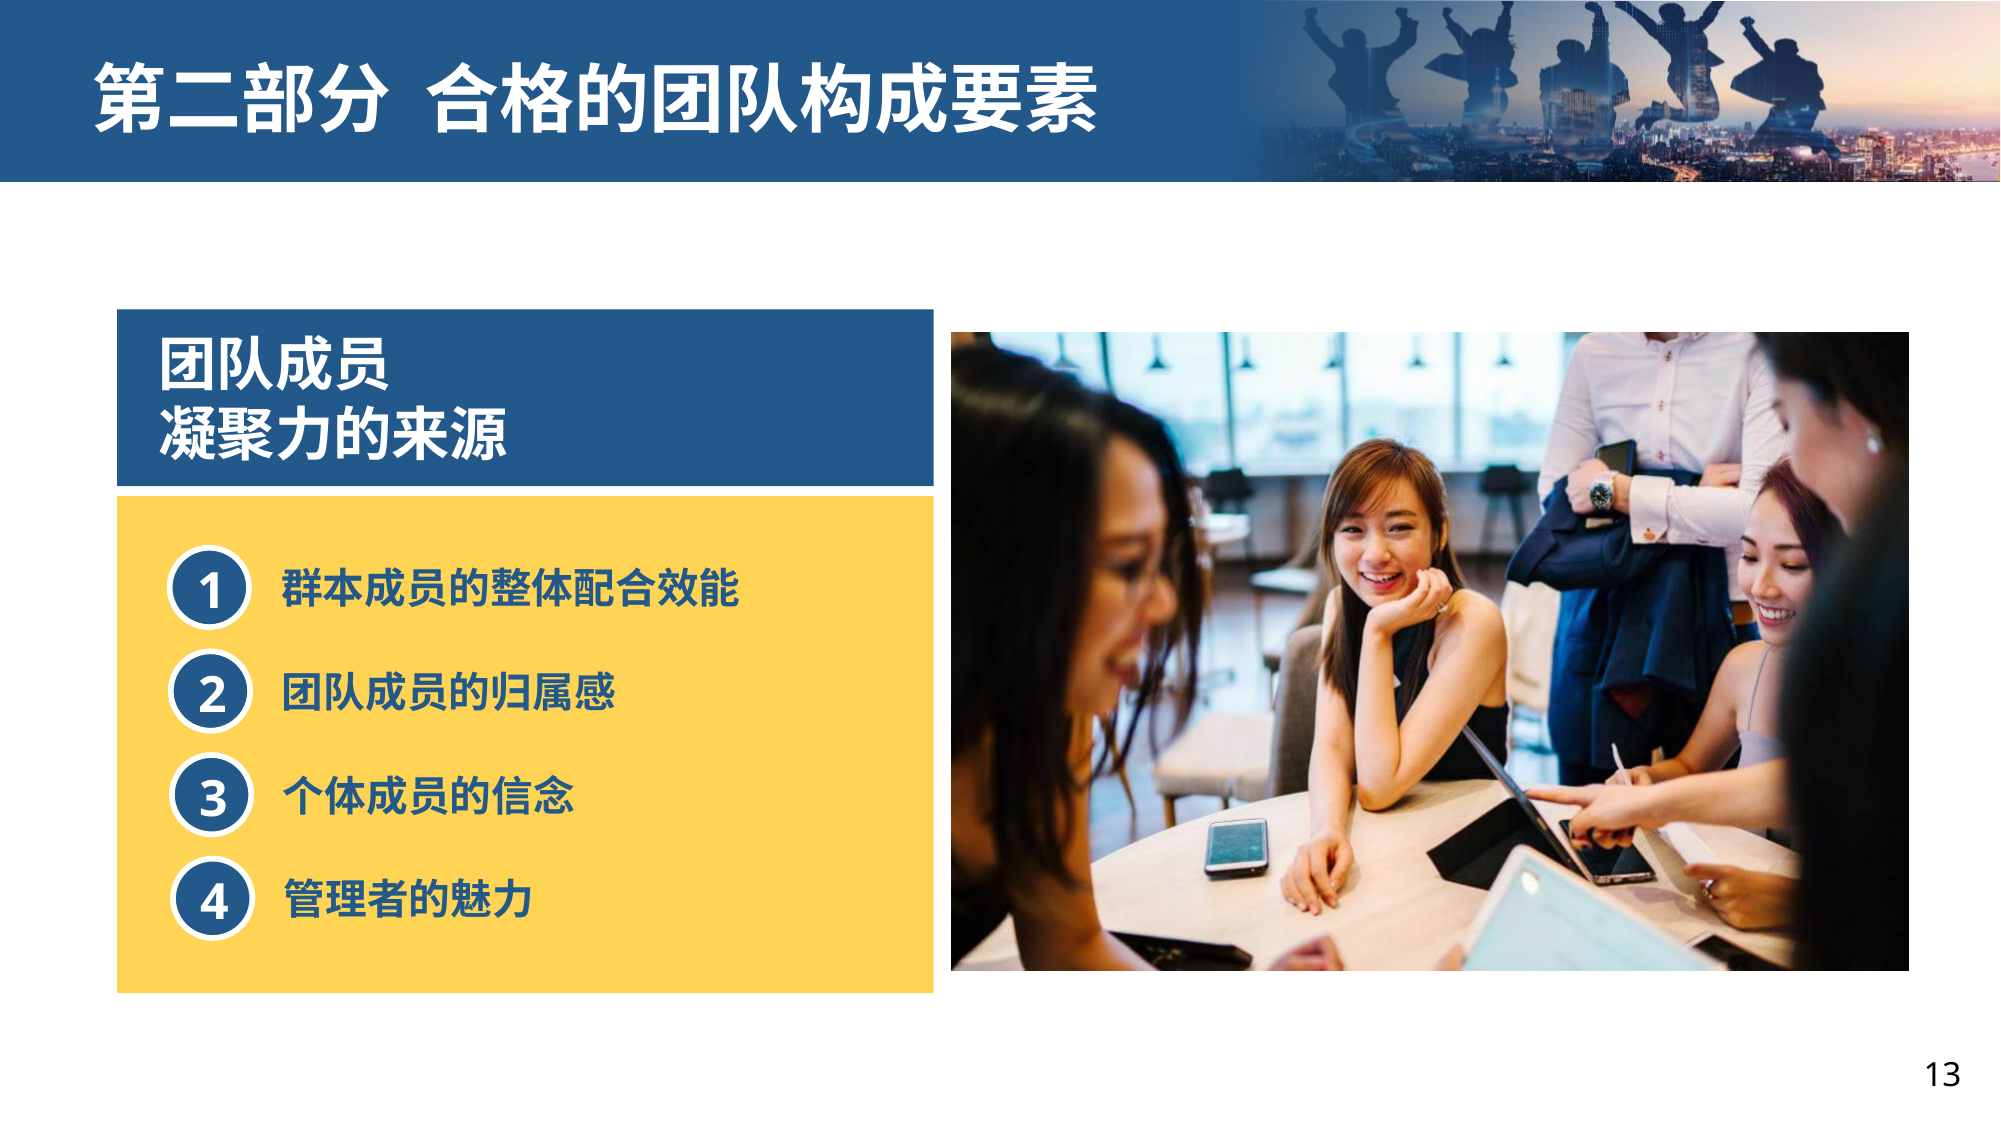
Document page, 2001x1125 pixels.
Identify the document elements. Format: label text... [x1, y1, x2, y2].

text_box [116, 308, 935, 487]
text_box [170, 651, 633, 731]
picture [1459, 1, 2001, 182]
text_box 第二部分 合格的团队构成要素 [76, 43, 1116, 149]
text_box [116, 495, 935, 994]
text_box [169, 547, 758, 628]
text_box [172, 858, 551, 939]
text_box 团队成员 凝聚力的来源 [143, 319, 523, 475]
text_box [171, 754, 592, 835]
picture [951, 332, 1909, 971]
